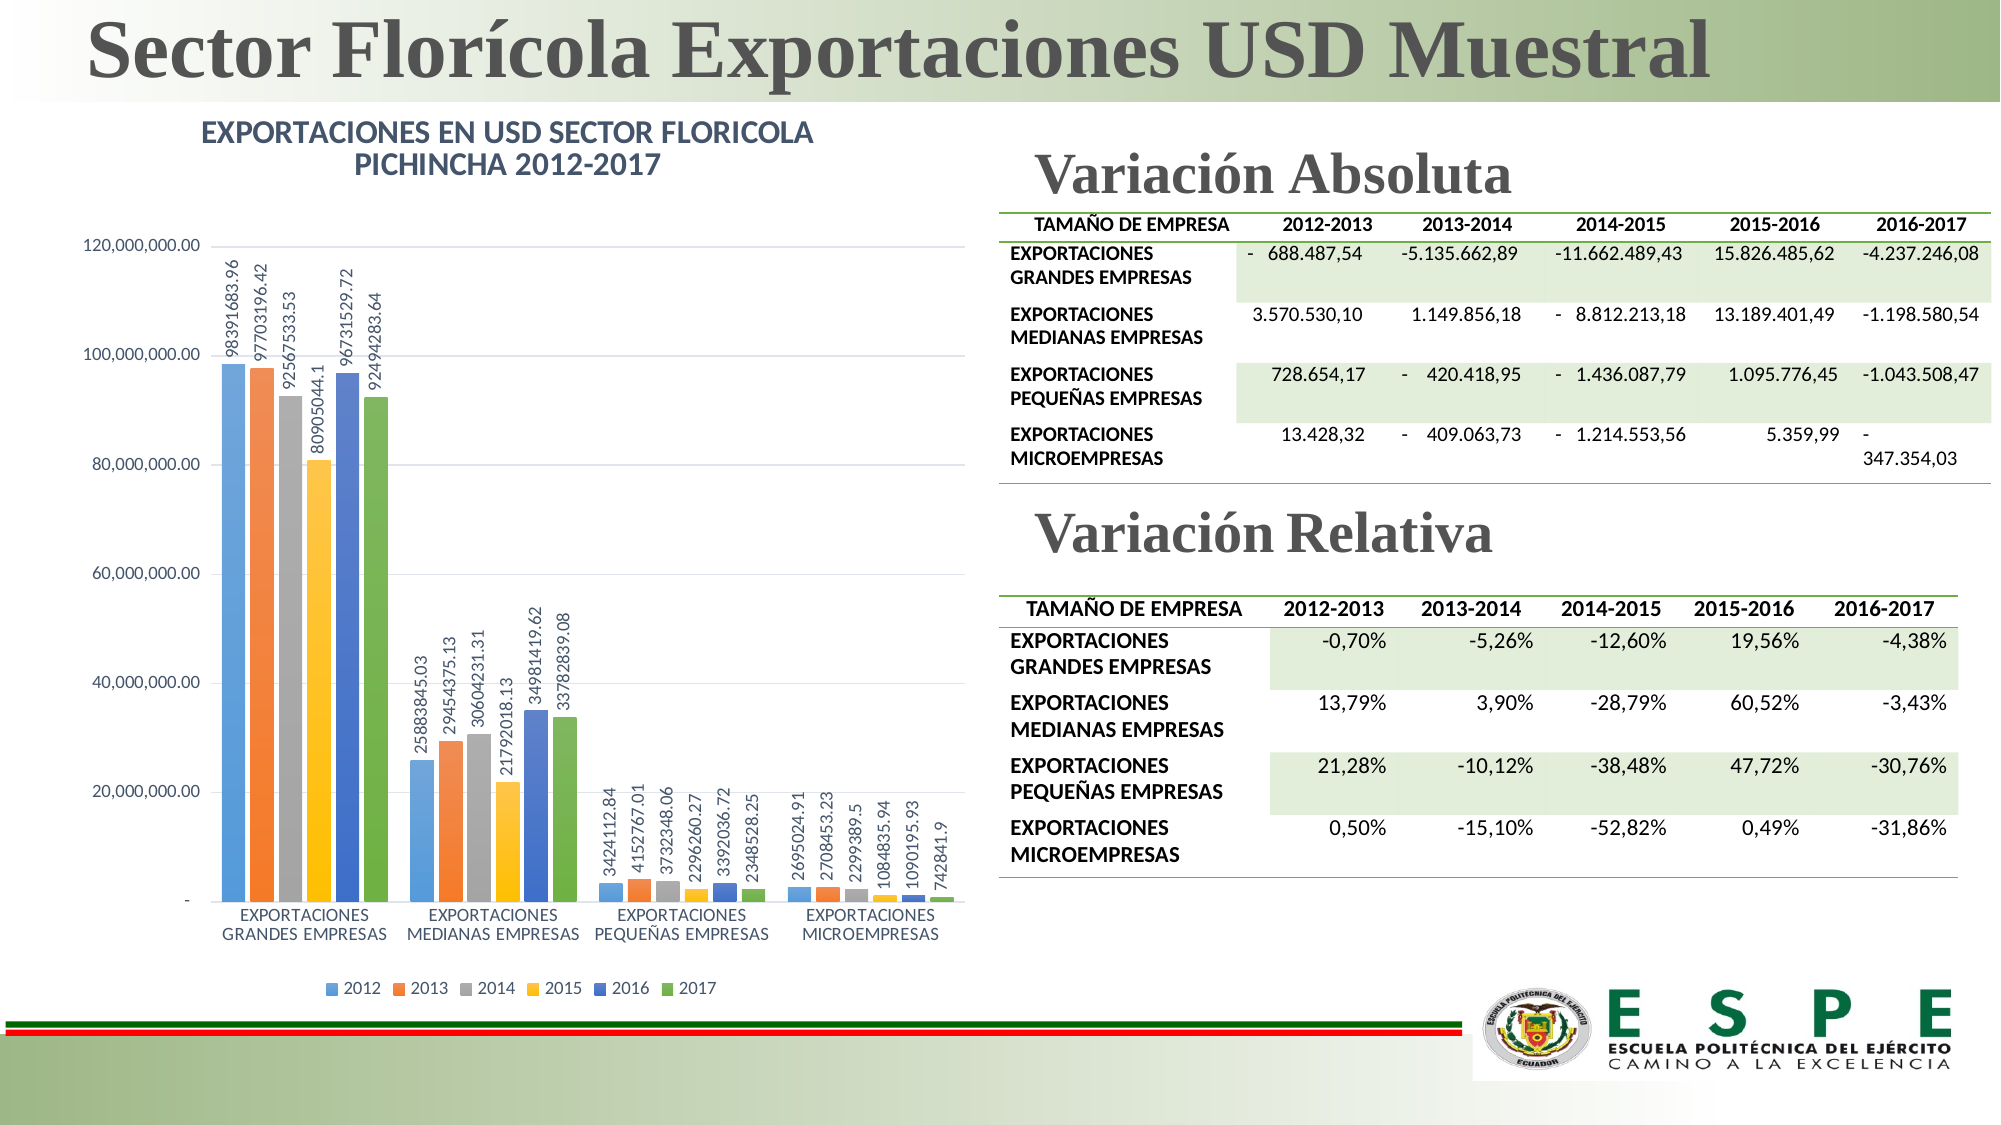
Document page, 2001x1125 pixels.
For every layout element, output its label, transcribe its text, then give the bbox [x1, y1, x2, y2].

table_cell - 347.354,03 [1852, 423, 1991, 483]
table_cell 1.095.776,45 [1698, 363, 1852, 423]
table_cell - 420.418,95 [1391, 363, 1544, 423]
table_cell -38,48% [1545, 752, 1678, 815]
table_cell EXPORTACIONES GRANDES EMPRESAS [999, 628, 1270, 690]
table_cell 728.654,17 [1236, 363, 1391, 423]
table_header 2014-2015 [1544, 214, 1698, 241]
table_cell EXPORTACIONES GRANDES EMPRESAS [999, 243, 1236, 303]
table_cell 21,28% [1270, 752, 1398, 815]
table_cell -11.662.489,43 [1544, 243, 1698, 303]
table_header 2015-2016 [1698, 214, 1852, 241]
table_header 2012-2013 [1270, 597, 1398, 627]
table_cell 47,72% [1678, 752, 1811, 815]
table_cell -31,86% [1811, 815, 1958, 877]
table_cell 13.428,32 [1236, 423, 1391, 483]
table_cell - 1.214.553,56 [1544, 423, 1698, 483]
table_header 2016-2017 [1811, 597, 1958, 627]
table_cell - 8.812.213,18 [1544, 303, 1698, 363]
table_cell EXPORTACIONES PEQUEÑAS EMPRESAS [999, 752, 1270, 815]
table_header 2012-2013 [1265, 214, 1391, 241]
table_cell EXPORTACIONES MEDIANAS EMPRESAS [999, 690, 1270, 752]
table_cell 13.189.401,49 [1698, 303, 1852, 363]
table_cell -15,10% [1398, 815, 1545, 877]
table_cell 3.570.530,10 [1236, 303, 1391, 363]
table_cell - 688.487,54 [1236, 243, 1391, 303]
table_cell -4.237.246,08 [1852, 243, 1991, 303]
table_cell EXPORTACIONES MICROEMPRESAS [999, 815, 1270, 877]
table_cell -5,26% [1398, 628, 1545, 690]
table_cell -5.135.662,89 [1391, 243, 1544, 303]
table_cell 15.826.485,62 [1698, 243, 1852, 303]
title Sector Florícola Exportaciones USD Muestral [0, 0, 1800, 138]
table_cell -1.043.508,47 [1852, 363, 1991, 423]
table_cell EXPORTACIONES MICROEMPRESAS [999, 423, 1236, 483]
table_cell 0,49% [1678, 815, 1811, 877]
table_cell 60,52% [1678, 690, 1811, 752]
picture [1472, 976, 1977, 1081]
table_header 2013-2014 [1391, 214, 1544, 241]
table_cell 3,90% [1398, 690, 1545, 752]
table_cell EXPORTACIONES PEQUEÑAS EMPRESAS [999, 363, 1236, 423]
table_header 2013-2014 [1398, 597, 1545, 627]
table_header TAMAÑO DE EMPRESA [999, 214, 1265, 241]
table_header 2016-2017 [1852, 214, 1991, 241]
table_cell -52,82% [1545, 815, 1678, 877]
chart [59, 107, 984, 1006]
table_cell 19,56% [1678, 628, 1811, 690]
table_header TAMAÑO DE EMPRESA [999, 597, 1270, 627]
table_cell -4,38% [1811, 628, 1958, 690]
table_cell 13,79% [1270, 690, 1398, 752]
table_cell 0,50% [1270, 815, 1398, 877]
table_cell -30,76% [1811, 752, 1958, 815]
table_header 2015-2016 [1678, 597, 1811, 627]
table_cell - 1.436.087,79 [1544, 363, 1698, 423]
table_cell -28,79% [1545, 690, 1678, 752]
table_cell EXPORTACIONES MEDIANAS EMPRESAS [999, 303, 1236, 363]
list Variación Absoluta [1019, 108, 1904, 212]
table_cell 5.359,99 [1698, 423, 1852, 483]
table_header 2014-2015 [1545, 597, 1678, 627]
table_cell -3,43% [1811, 690, 1958, 752]
table_cell -10,12% [1398, 752, 1545, 815]
table_cell -1.198.580,54 [1852, 303, 1991, 363]
text_box Variación Relativa [1019, 484, 1904, 572]
table_cell - 409.063,73 [1391, 423, 1544, 483]
table_cell -12,60% [1545, 628, 1678, 690]
table_cell 1.149.856,18 [1391, 303, 1544, 363]
table_cell -0,70% [1270, 628, 1398, 690]
